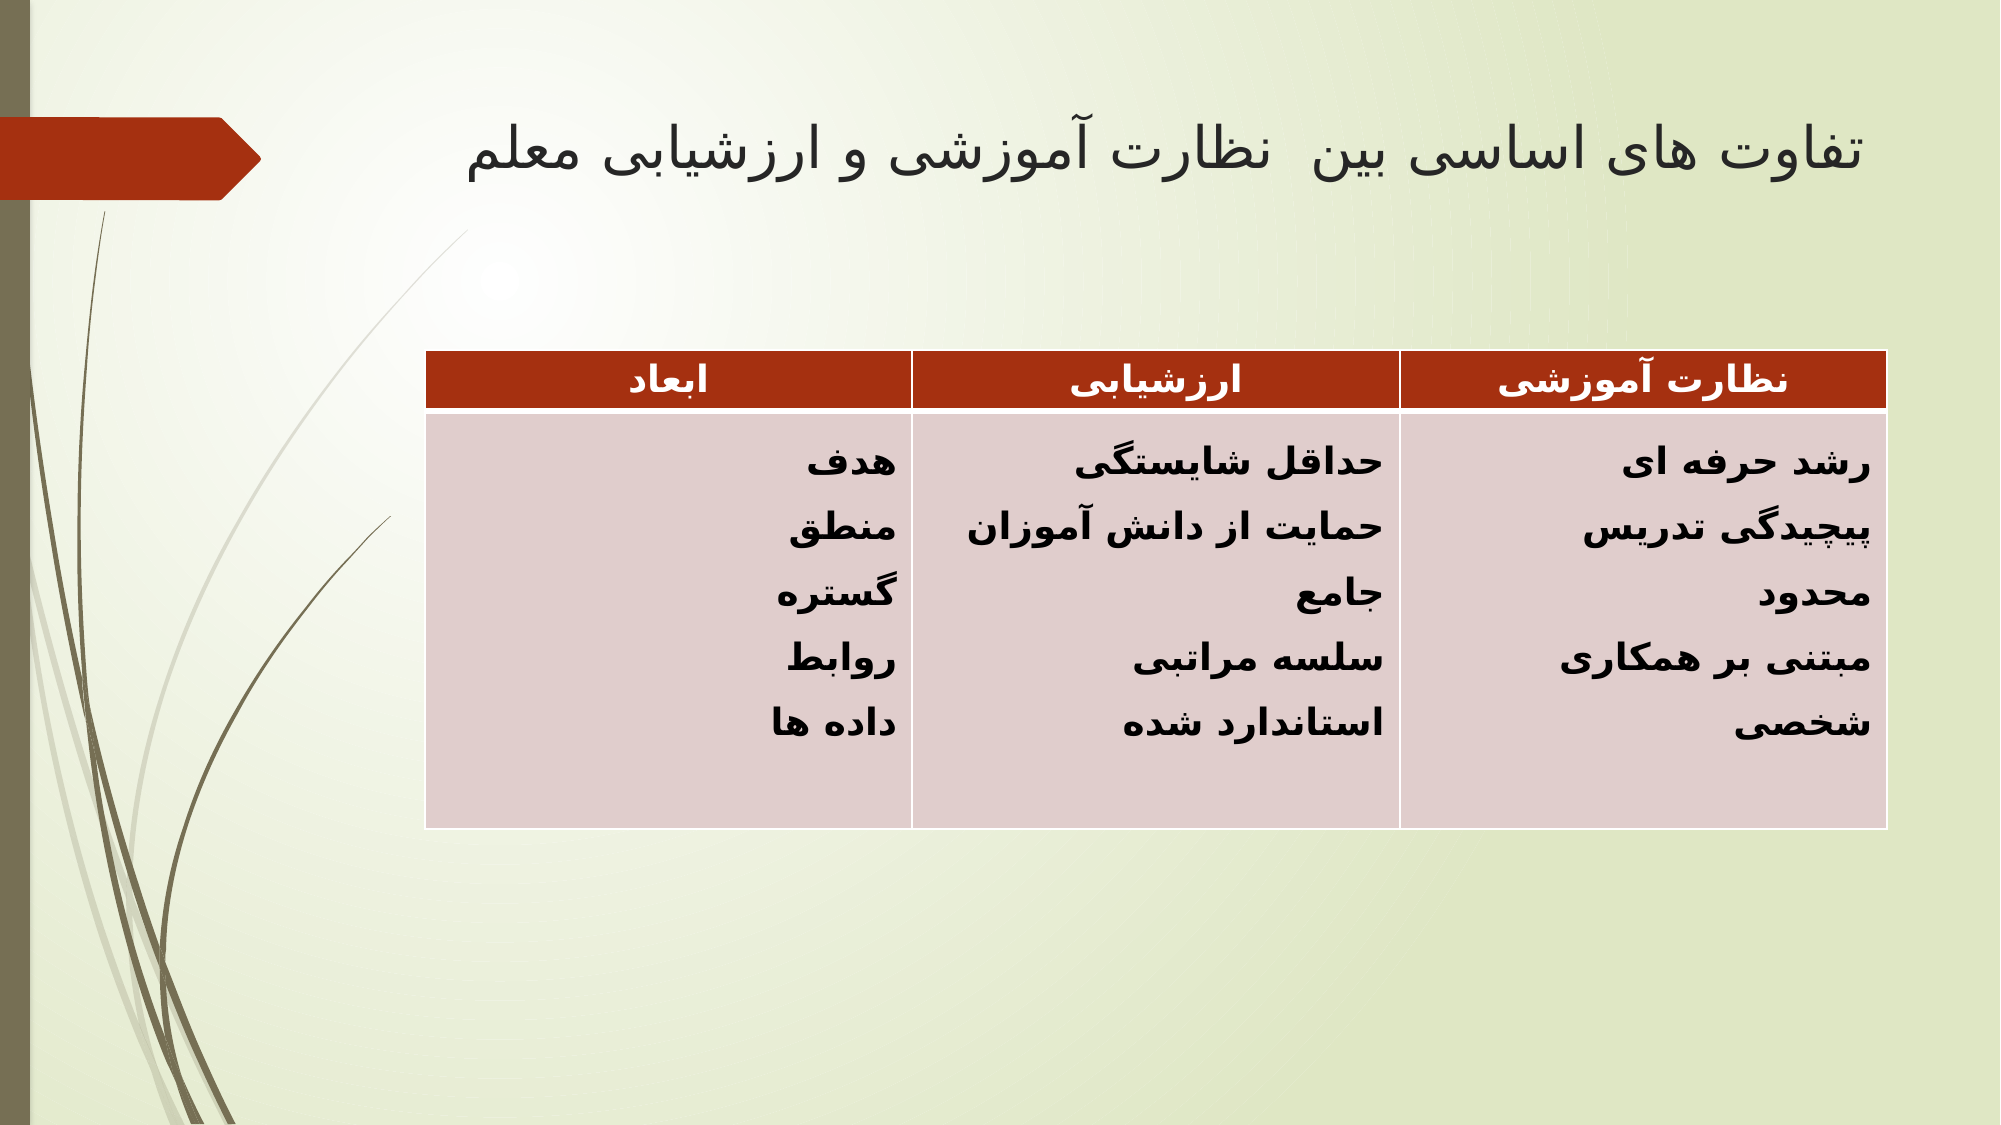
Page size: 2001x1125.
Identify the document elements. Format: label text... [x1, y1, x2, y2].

table_header ابعاد [426, 351, 911, 408]
title تفاوت های اساسی بین نظارت آموزشی و ارزشیابی معلم [425, 102, 1888, 313]
table_cell حداقل شایستگی حمایت از دانش آموزان جامع سلسه مراتبی استاندارد شده [913, 414, 1399, 828]
table_header ارزشیابی [913, 351, 1399, 408]
table_cell رشد حرفه ای پیچیدگی تدریس محدود مبتنی بر همکاری شخصی [1401, 414, 1886, 828]
table_cell هدف منطق گستره روابط داده ها [426, 414, 911, 828]
table_header نظارت آموزشی [1401, 351, 1886, 408]
